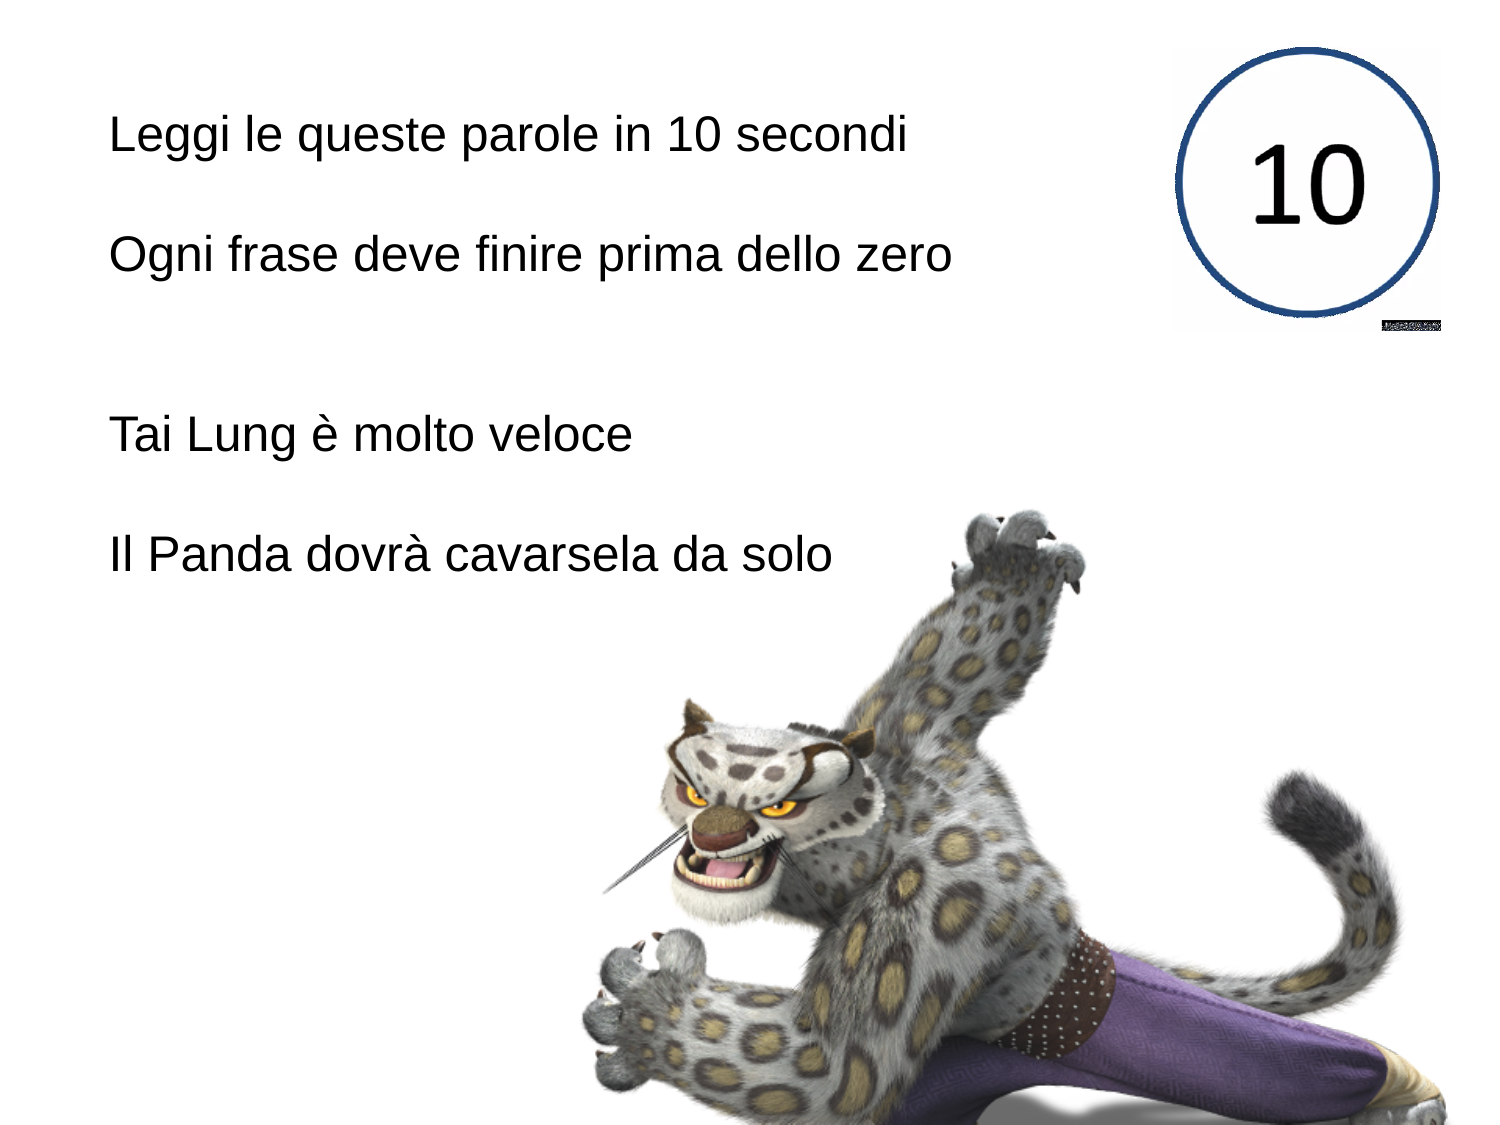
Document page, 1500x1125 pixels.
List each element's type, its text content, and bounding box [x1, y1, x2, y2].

picture [433, 468, 1500, 1125]
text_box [1171, 46, 1442, 332]
text_box Leggi le queste parole in 10 secondi Ogni frase deve finire prima dello zero Tai Lung è molto veloce Il Panda dovrà cavarsela da solo [93, 93, 1032, 709]
